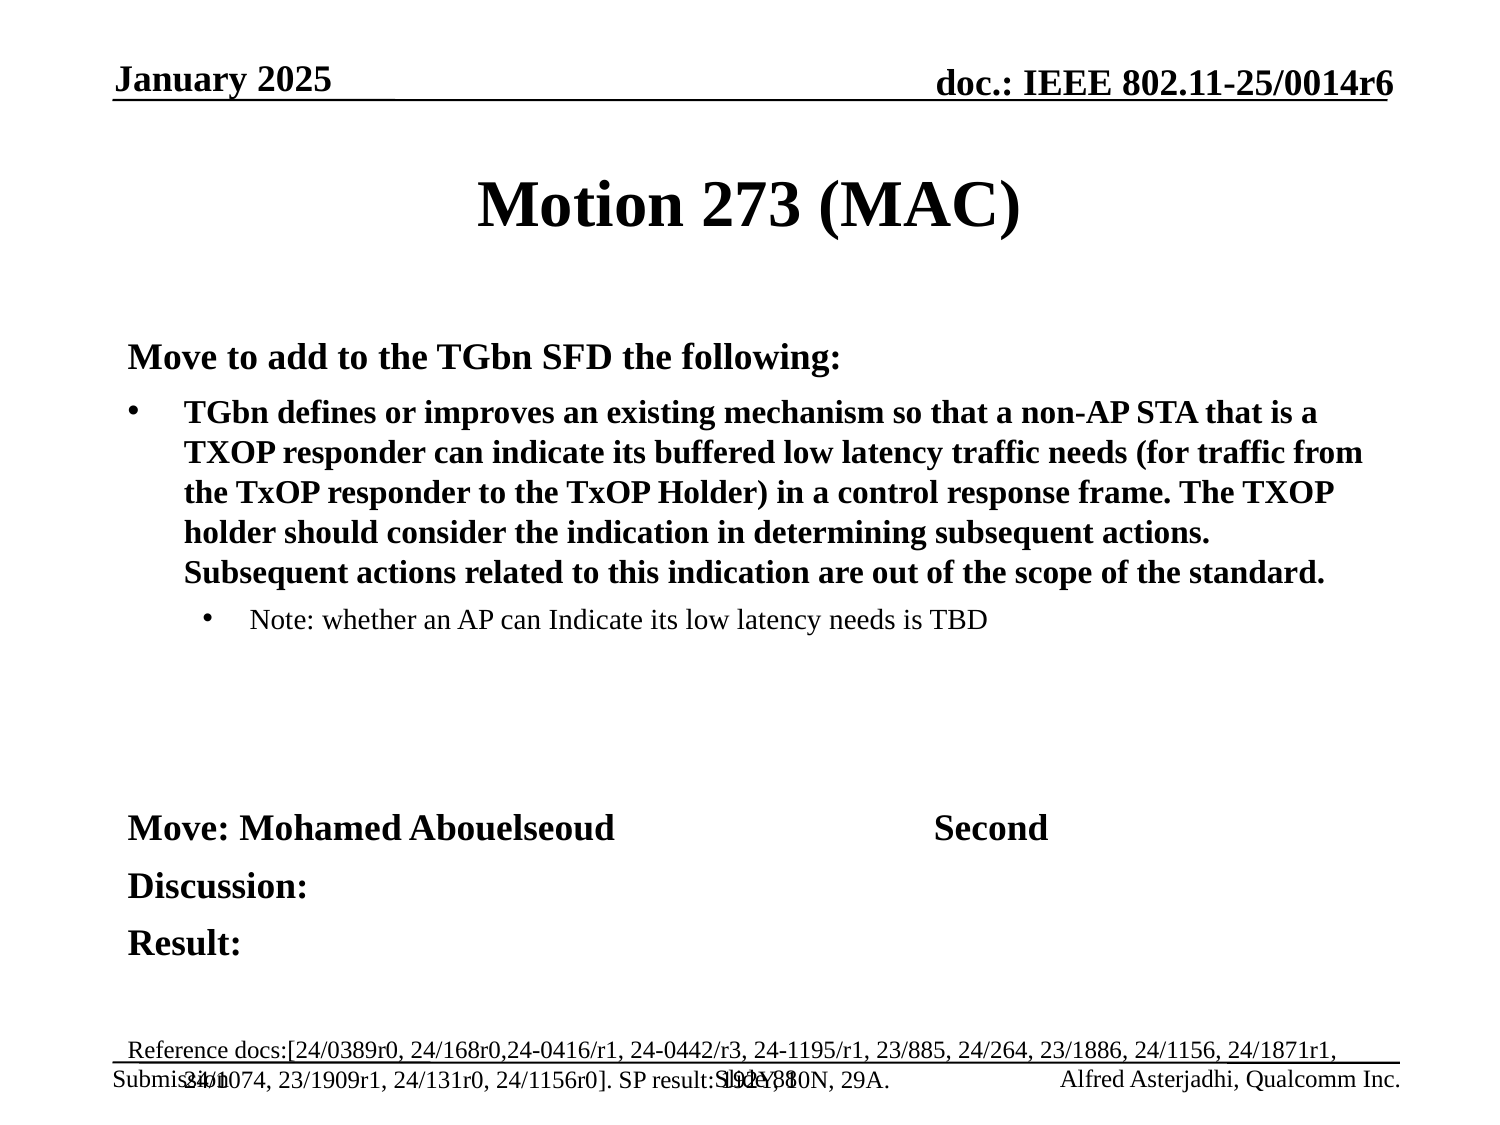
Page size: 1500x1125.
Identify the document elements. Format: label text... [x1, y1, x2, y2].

footer Alfred Asterjadhi, Qualcomm Inc. [878, 1061, 1402, 1093]
title Motion 273 (MAC) [112, 112, 1388, 288]
slide_number Slide 88 [712, 1061, 800, 1123]
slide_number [114, 54, 423, 100]
list Move to add to the TGbn SFD the following: TGbn defines or improves an existing mechanism so that a non-AP STA that is a TXOP responder can indicate its buffered low latency traffic needs (for traffic from the TxOP responder to the TxOP Holder) in a control response frame. The TXOP holder should consider the indication in determining subsequent actions. Subsequent actions related to this indication are out of the scope of the standard. Note: whether an AP can Indicate its low latency needs is TBD Move: Mohamed Abouelseoud Second Discussion: Result: Reference docs:[24/0389r0, 24/168r0,24-0416/r1, 24-0442/r3, 24-1195/r1, 23/885, 24/264, 23/1886, 24/1156, 24/1871r1, 24/1074, 23/1909r1, 24/131r0, 24/1156r0]. SP result: 192Y, 10N, 29A. [112, 324, 1388, 1071]
